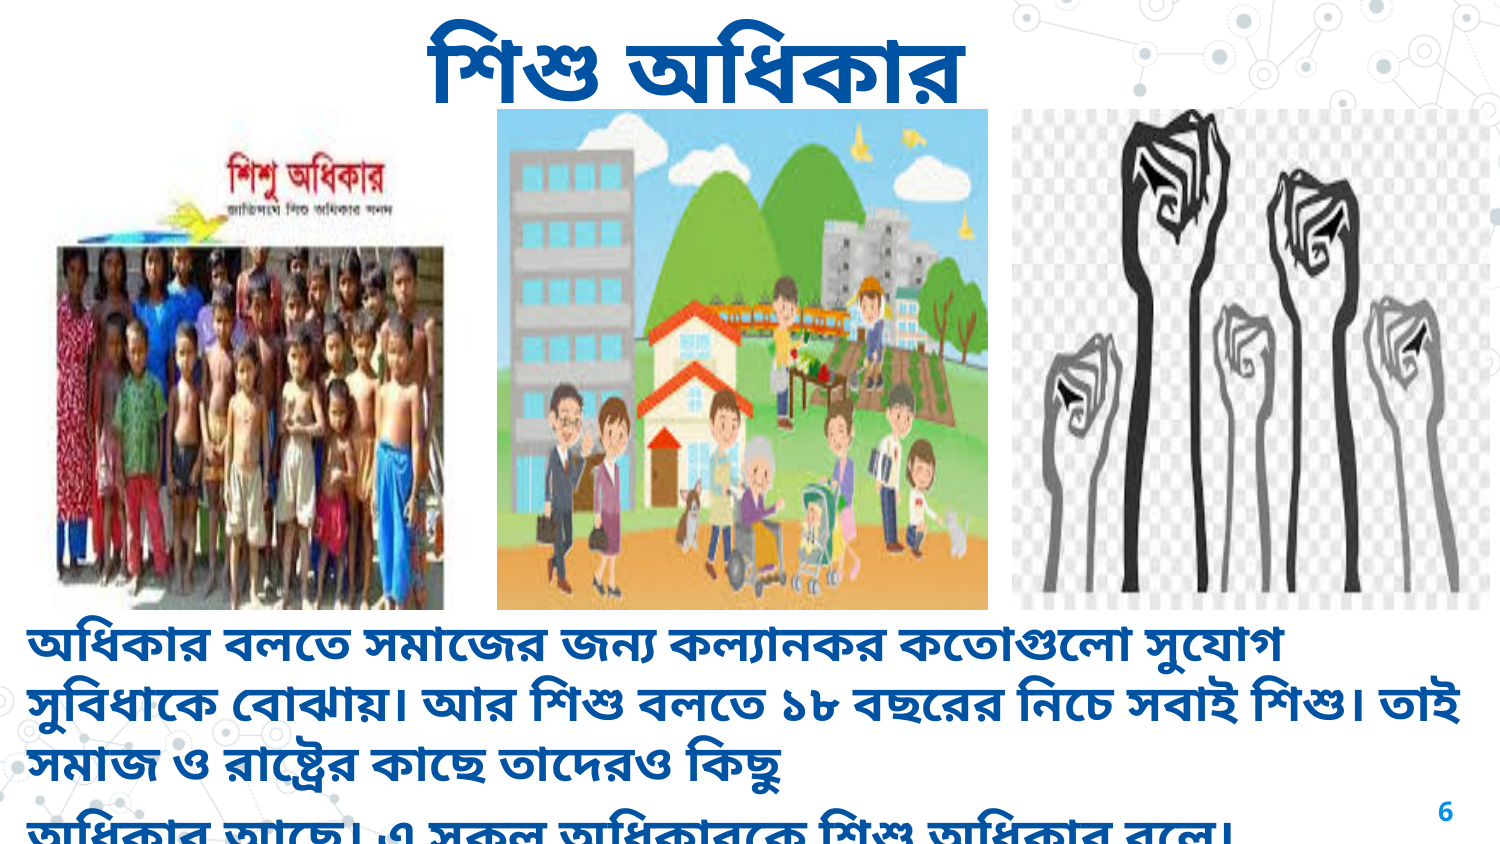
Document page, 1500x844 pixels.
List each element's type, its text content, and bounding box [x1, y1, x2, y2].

title শিশু অধিকার [112, 0, 1355, 138]
slide_number 6 [1378, 779, 1469, 844]
picture [0, 0, 1500, 610]
list অধিকার বলতে সমাজের জন্য কল্যানকর কতোগুলো সুযোগ সুবিধাকে বোঝায়। আর শিশু বলতে ১৮ বছরের নিচে সবাই শিশু। তাই সমাজ ও রাষ্ট্রের কাছে তাদেরও কিছু অধিকার আছে। এ সকল অধিকারকে শিশু অধিকার বলে। [0, 596, 1500, 844]
